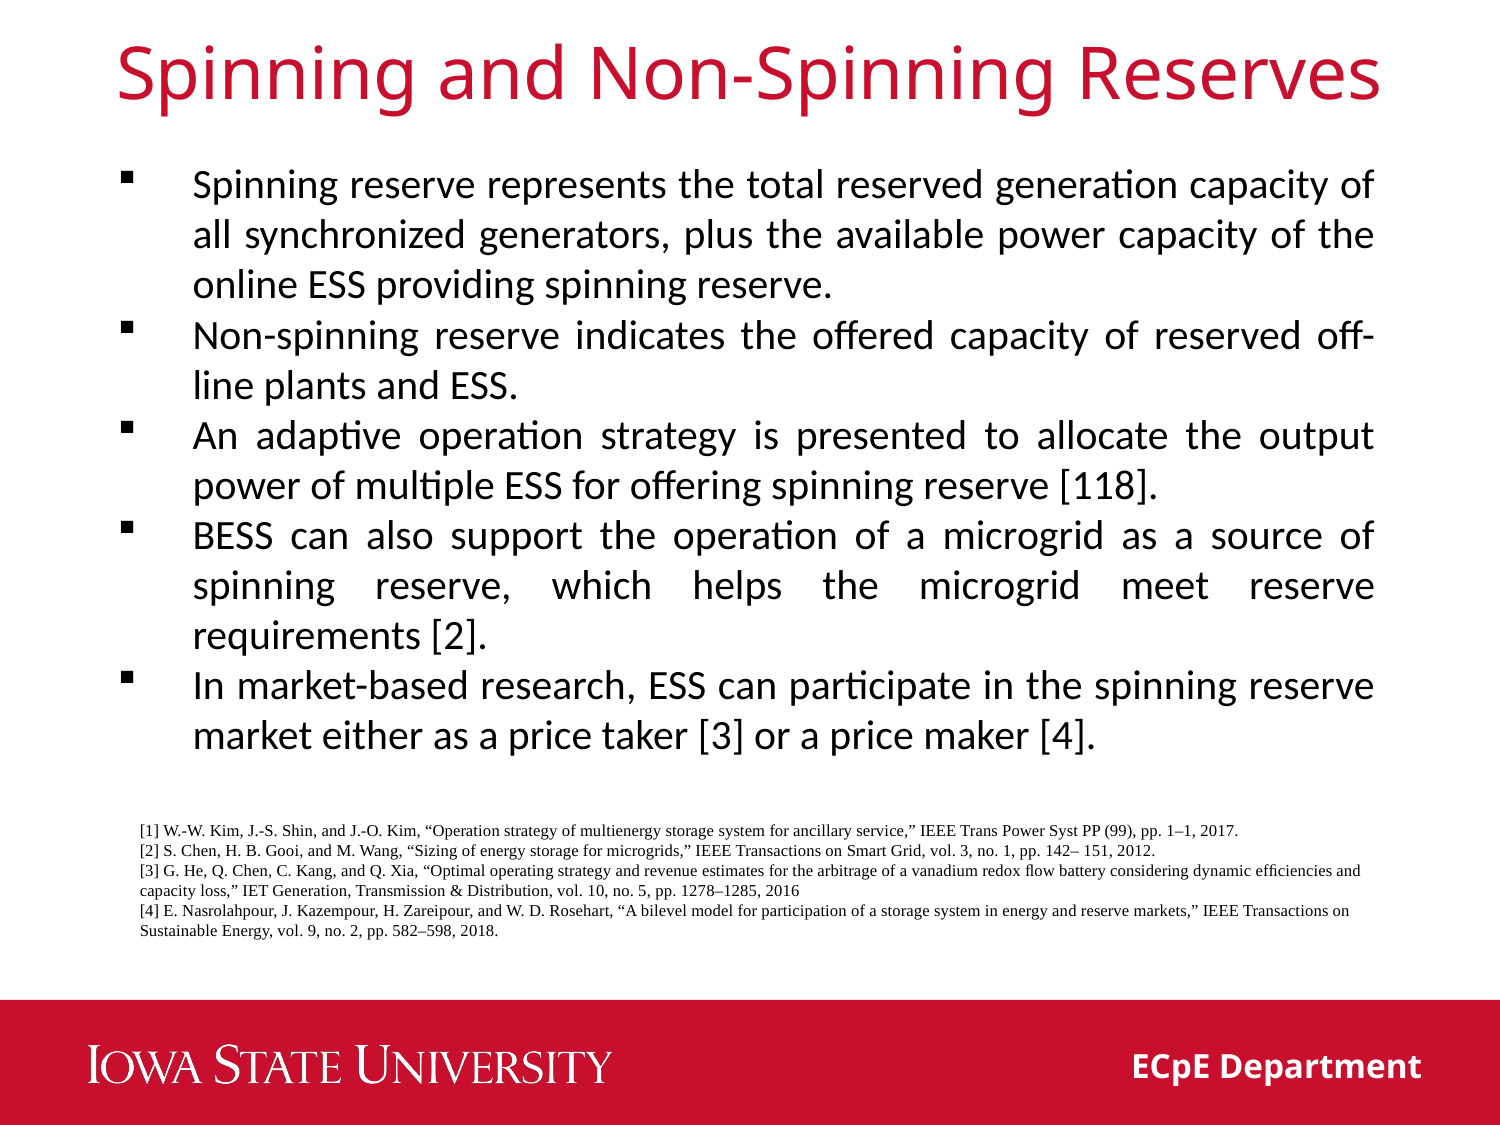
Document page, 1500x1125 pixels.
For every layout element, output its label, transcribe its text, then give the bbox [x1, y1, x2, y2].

title Spinning and Non-Spinning Reserves [0, 12, 1500, 129]
list ECpE Department [1037, 1037, 1438, 1101]
picture [87, 1044, 613, 1088]
text_box [1] W.-W. Kim, J.-S. Shin, and J.-O. Kim, “Operation strategy of multienergy storage system for ancillary service,” IEEE Trans Power Syst PP (99), pp. 1–1, 2017. [2] S. Chen, H. B. Gooi, and M. Wang, “Sizing of energy storage for microgrids,” IEEE Transactions on Smart Grid, vol. 3, no. 1, pp. 142– 151, 2012. [3] G. He, Q. Chen, C. Kang, and Q. Xia, “Optimal operating strategy and revenue estimates for the arbitrage of a vanadium redox ﬂow battery considering dynamic efﬁciencies and capacity loss,” IET Generation, Transmission & Distribution, vol. 10, no. 5, pp. 1278–1285, 2016 [4] E. Nasrolahpour, J. Kazempour, H. Zareipour, and W. D. Rosehart, “A bilevel model for participation of a storage system in energy and reserve markets,” IEEE Transactions on Sustainable Energy, vol. 9, no. 2, pp. 582–598, 2018. [124, 812, 1391, 947]
text_box Spinning reserve represents the total reserved generation capacity of all synchronized generators, plus the available power capacity of the online ESS providing spinning reserve. Non-spinning reserve indicates the offered capacity of reserved off-line plants and ESS. An adaptive operation strategy is presented to allocate the output power of multiple ESS for offering spinning reserve [118]. BESS can also support the operation of a microgrid as a source of spinning reserve, which helps the microgrid meet reserve requirements [2]. In market-based research, ESS can participate in the spinning reserve market either as a price taker [3] or a price maker [4]. [102, 149, 1391, 765]
